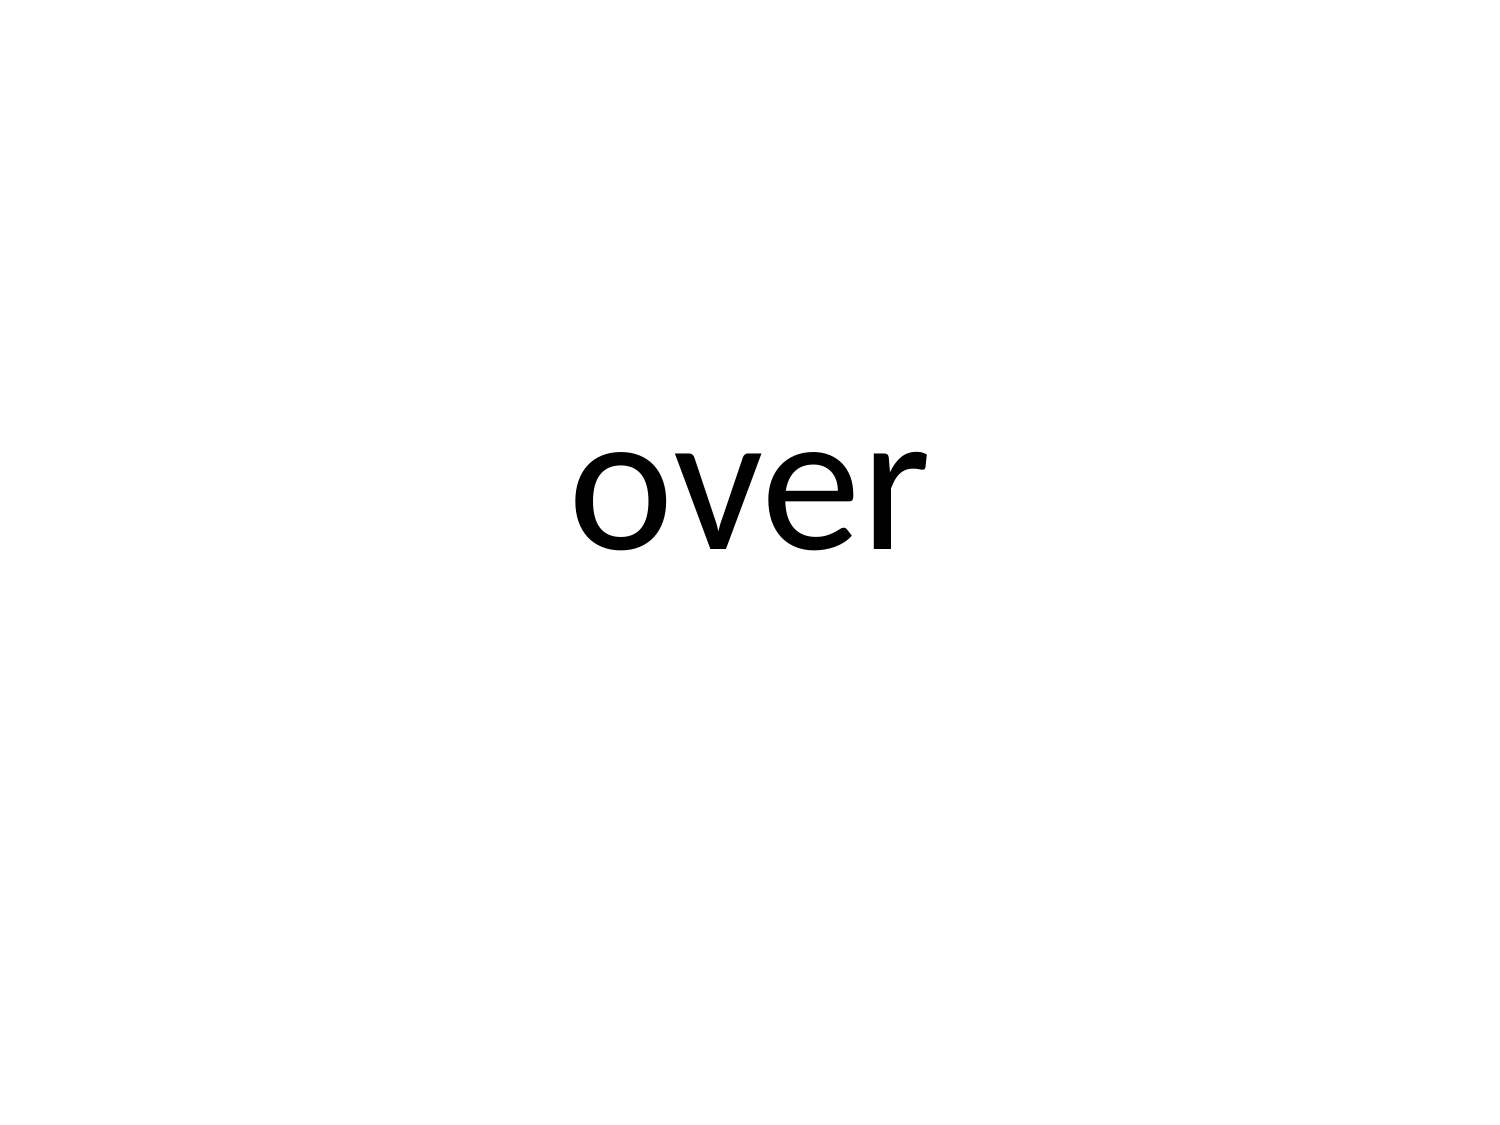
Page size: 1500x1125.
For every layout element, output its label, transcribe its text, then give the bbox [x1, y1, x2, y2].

title over [112, 349, 1388, 591]
